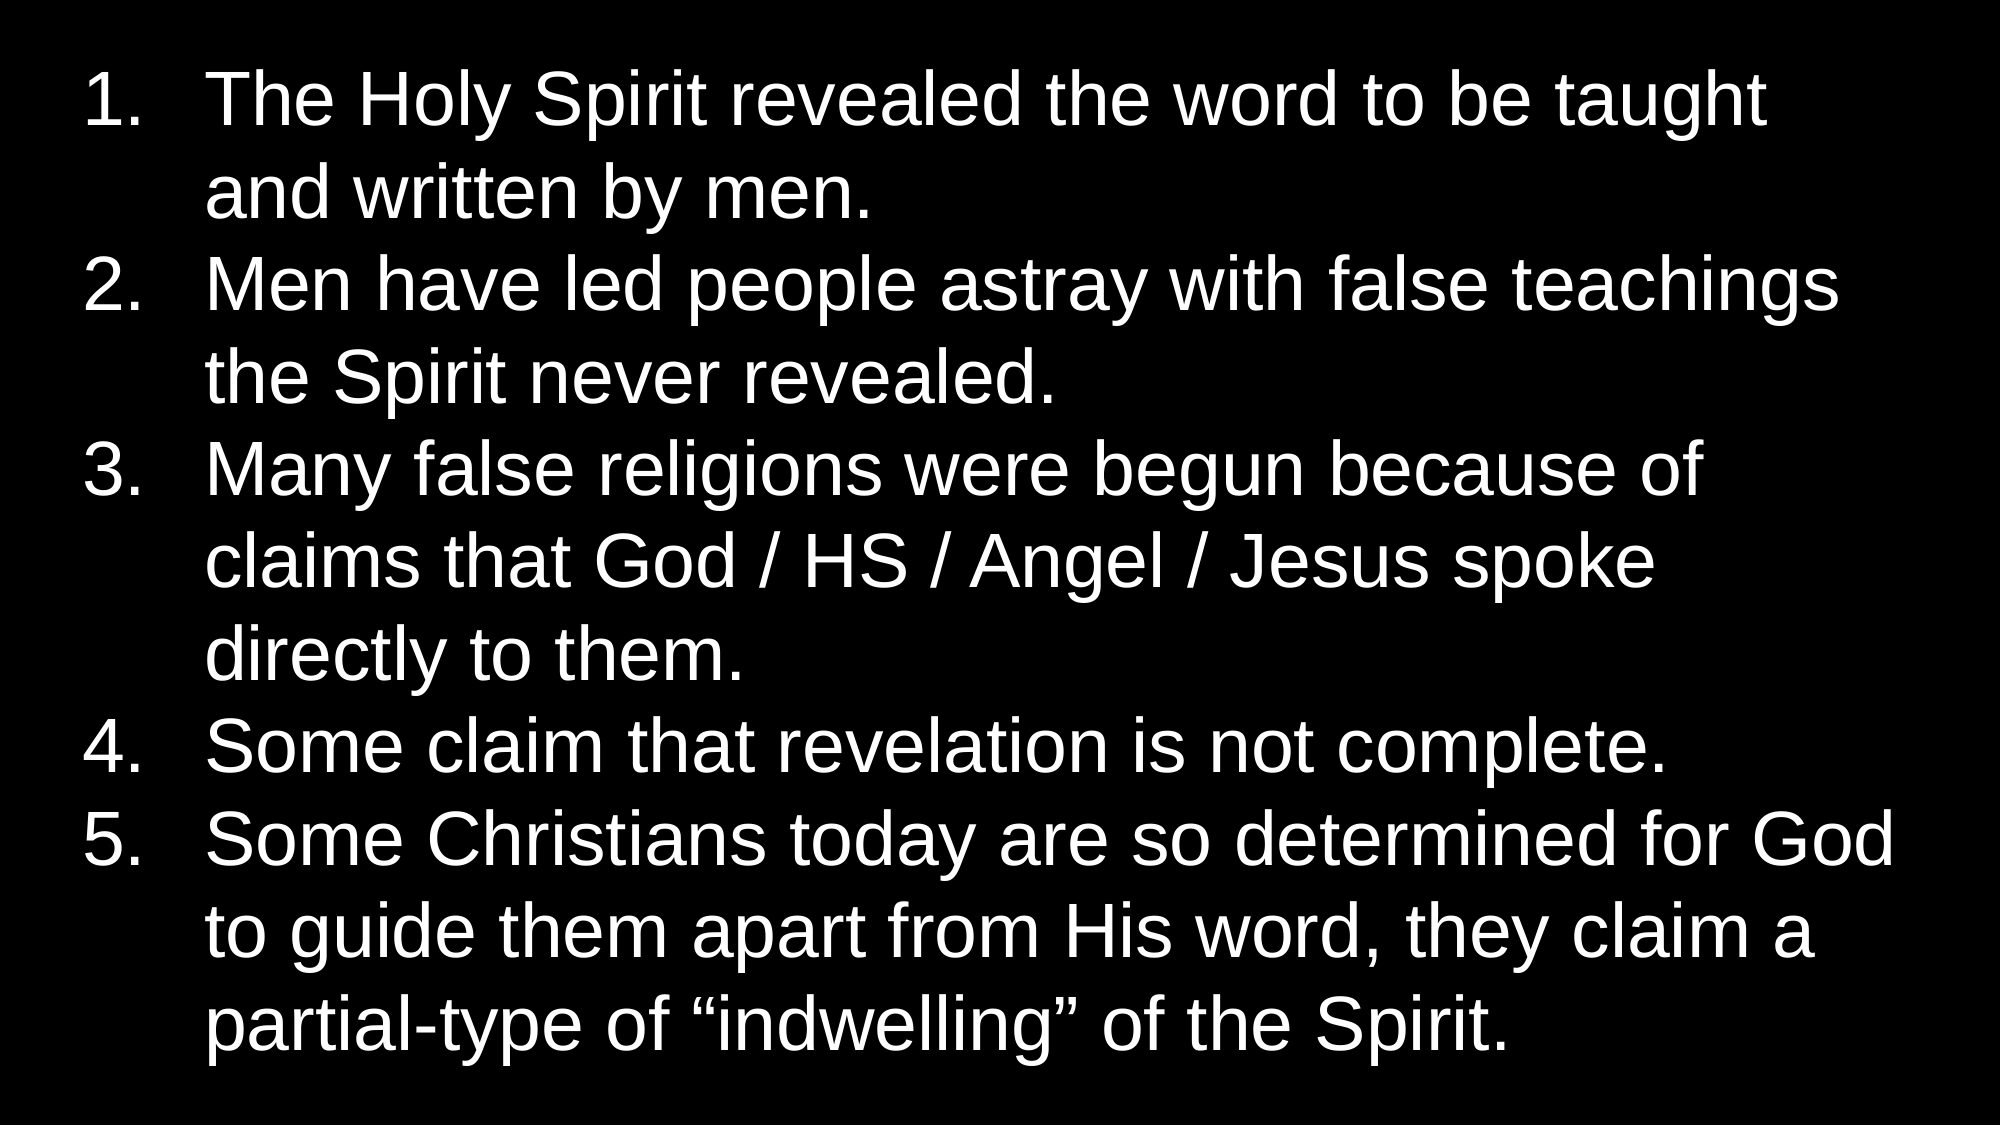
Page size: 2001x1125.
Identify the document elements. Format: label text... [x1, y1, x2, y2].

text_box The Holy Spirit revealed the word to be taught and written by men. Men have led people astray with false teachings the Spirit never revealed. Many false religions were begun because of claims that God / HS / Angel / Jesus spoke directly to them. Some claim that revelation is not complete. Some Christians today are so determined for God to guide them apart from His word, they claim a partial-type of “indwelling” of the Spirit. [67, 41, 1933, 1074]
